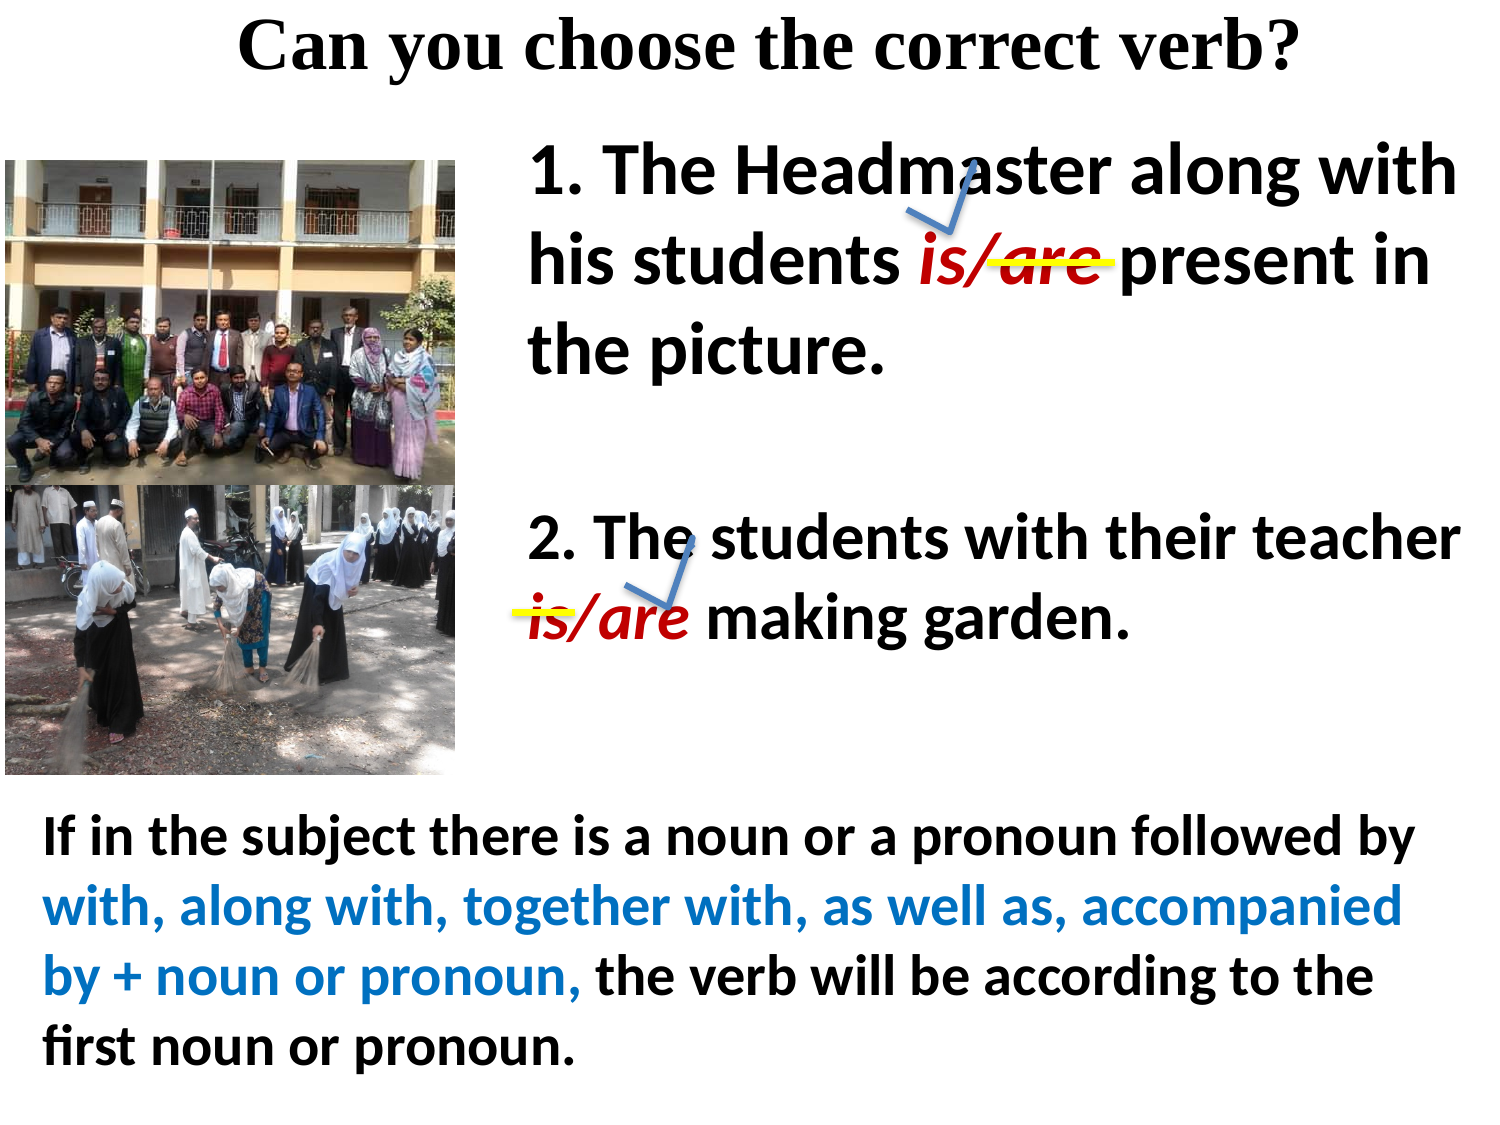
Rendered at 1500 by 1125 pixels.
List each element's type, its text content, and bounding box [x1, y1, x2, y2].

text_box [905, 159, 978, 236]
text_box 1. The Headmaster along with his students is/are present in the picture. [512, 112, 1480, 397]
text_box Can you choose the correct verb? [170, 0, 1350, 93]
text_box 2. The students with their teacher is/are making garden. [512, 485, 1488, 661]
text_box If in the subject there is a noun or a pronoun followed by with, along with, together with, as well as, accompanied by + noun or pronoun, the verb will be according to the first noun or pronoun. [27, 789, 1473, 1085]
picture [5, 159, 455, 776]
text_box [623, 534, 696, 611]
